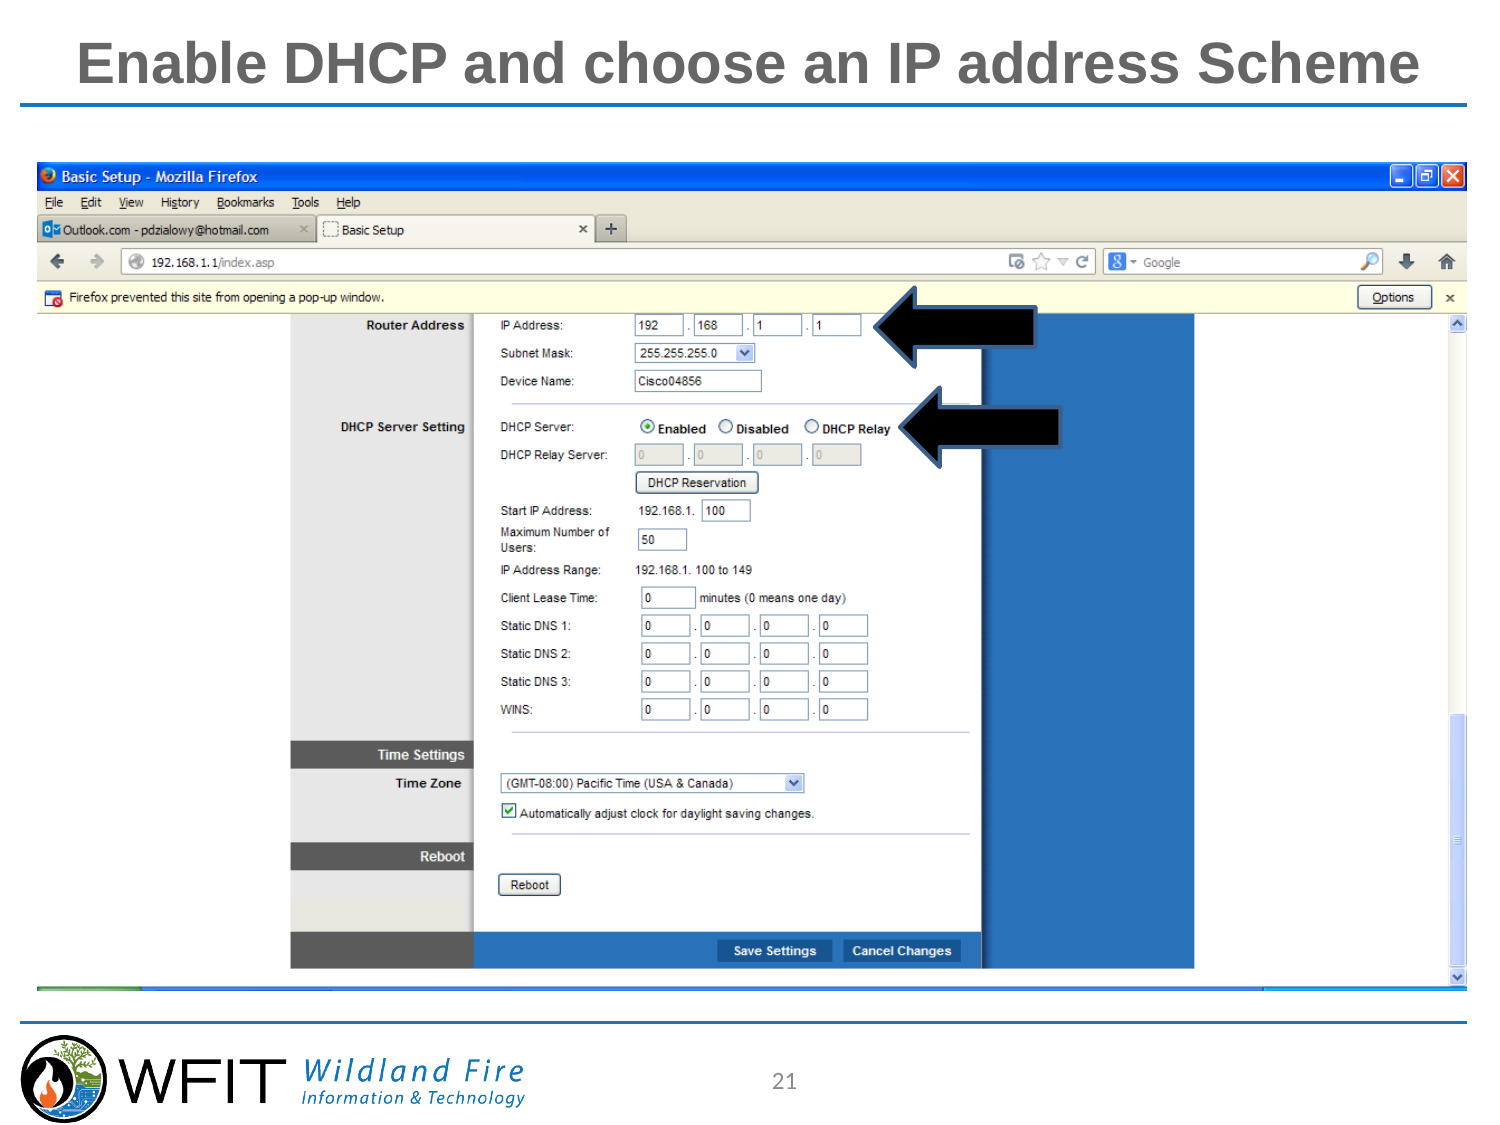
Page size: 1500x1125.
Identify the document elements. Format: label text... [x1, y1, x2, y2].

title Enable DHCP and choose an IP address Scheme [61, 10, 1442, 124]
picture [20, 1035, 525, 1123]
picture [37, 162, 1467, 991]
